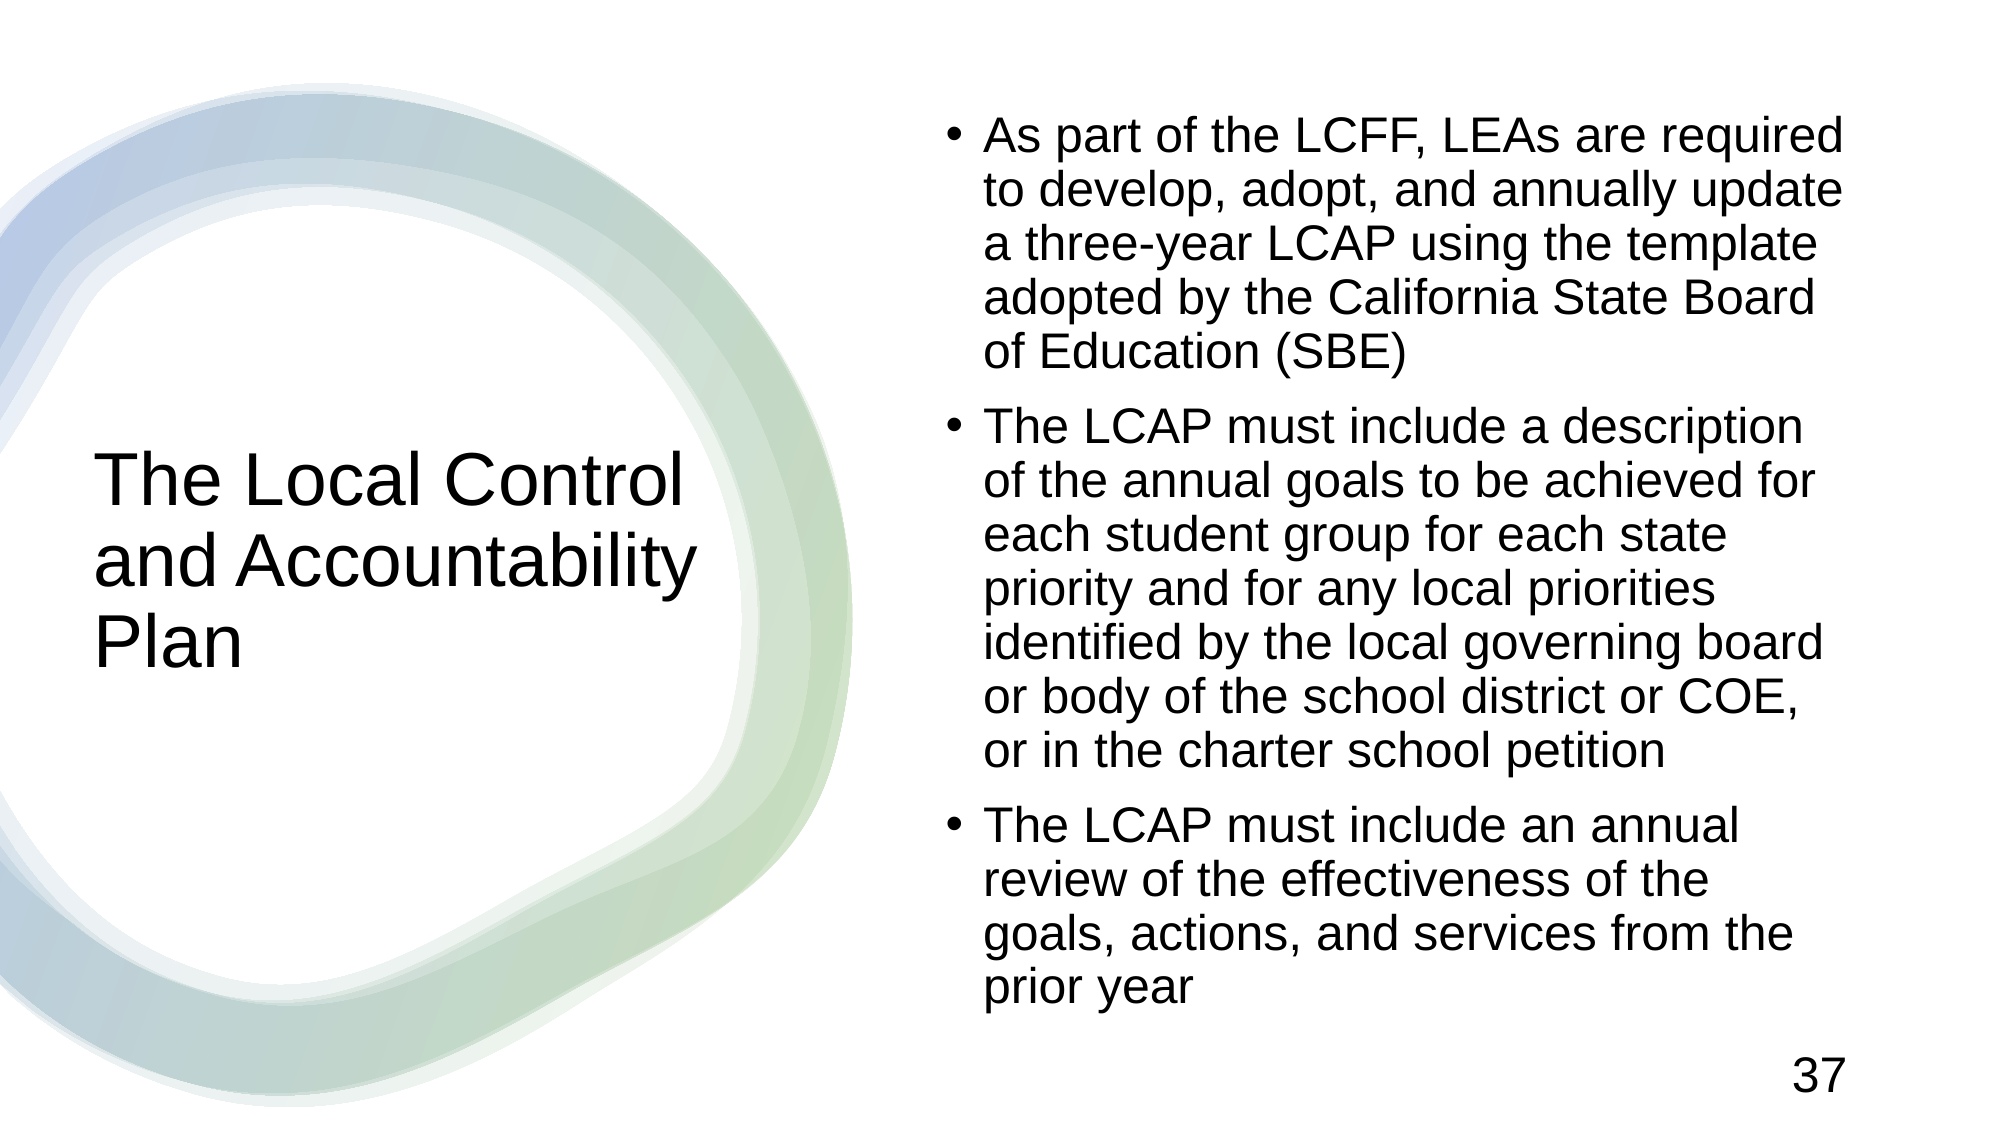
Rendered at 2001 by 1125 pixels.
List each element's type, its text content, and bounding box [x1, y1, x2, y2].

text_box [0, 83, 853, 1107]
list As part of the LCFF, LEAs are required to develop, adopt, and annually update a three-year LCAP using the template adopted by the California State Board of Education (SBE) The LCAP must include a description of the annual goals to be achieved for each student group for each state priority and for any local priorities identified by the local governing board or body of the school district or COE, or in the charter school petition The LCAP must include an annual review of the effectiveness of the goals, actions, and services from the prior year [930, 61, 1869, 1064]
slide_number 37 [1412, 1042, 1863, 1103]
text_box [0, 0, 2000, 1125]
